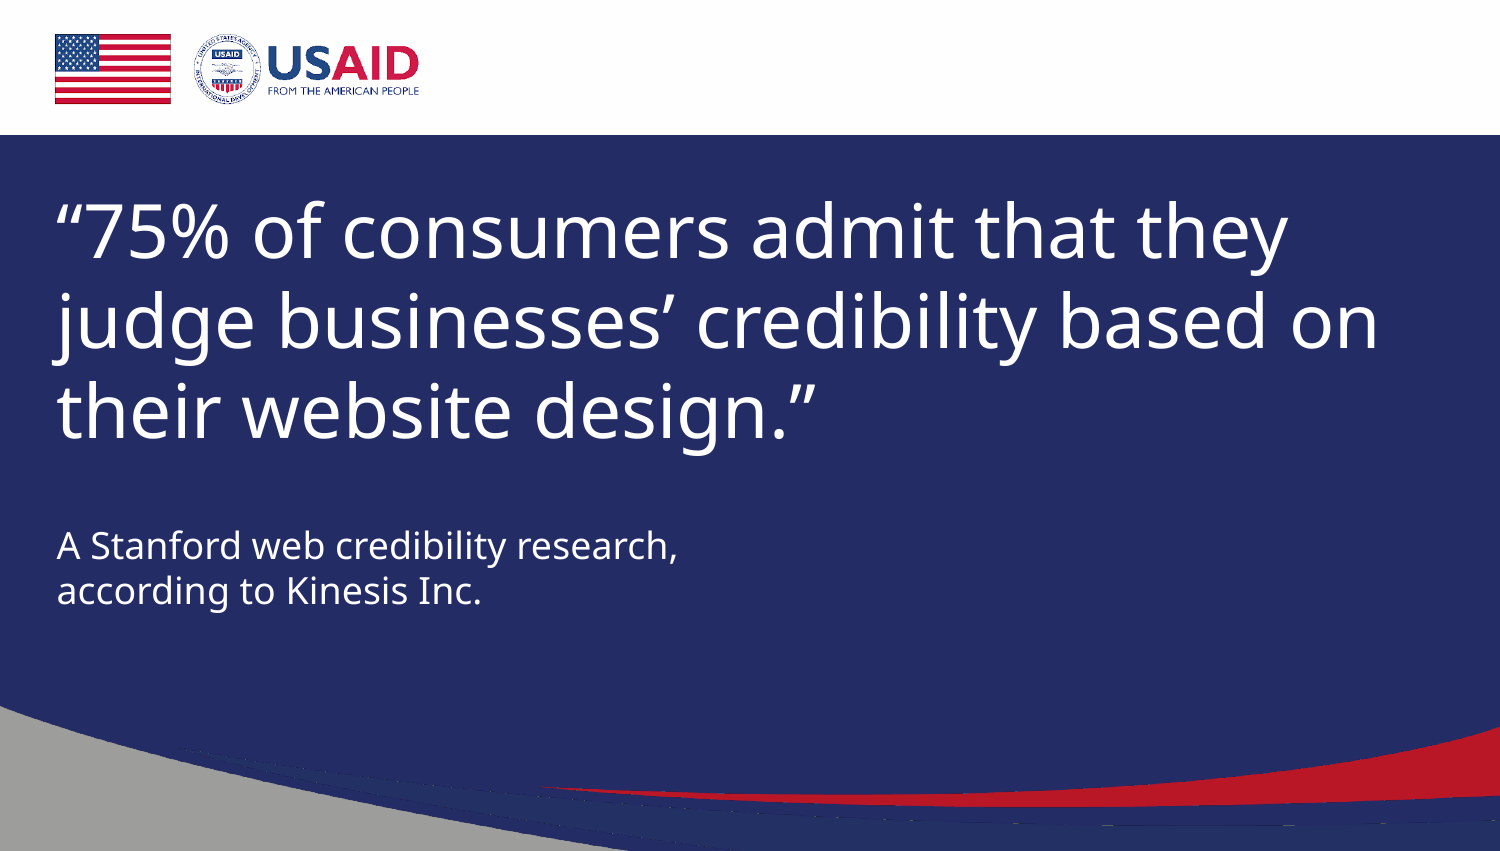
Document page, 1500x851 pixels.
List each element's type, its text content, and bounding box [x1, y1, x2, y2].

subtitle A Stanford web credibility research, according to Kinesis Inc. [41, 514, 750, 713]
picture [0, 706, 1500, 851]
title “75% of consumers admit that they judge businesses’ credibility based on their website design.” [41, 262, 1421, 462]
picture [0, 0, 1500, 135]
